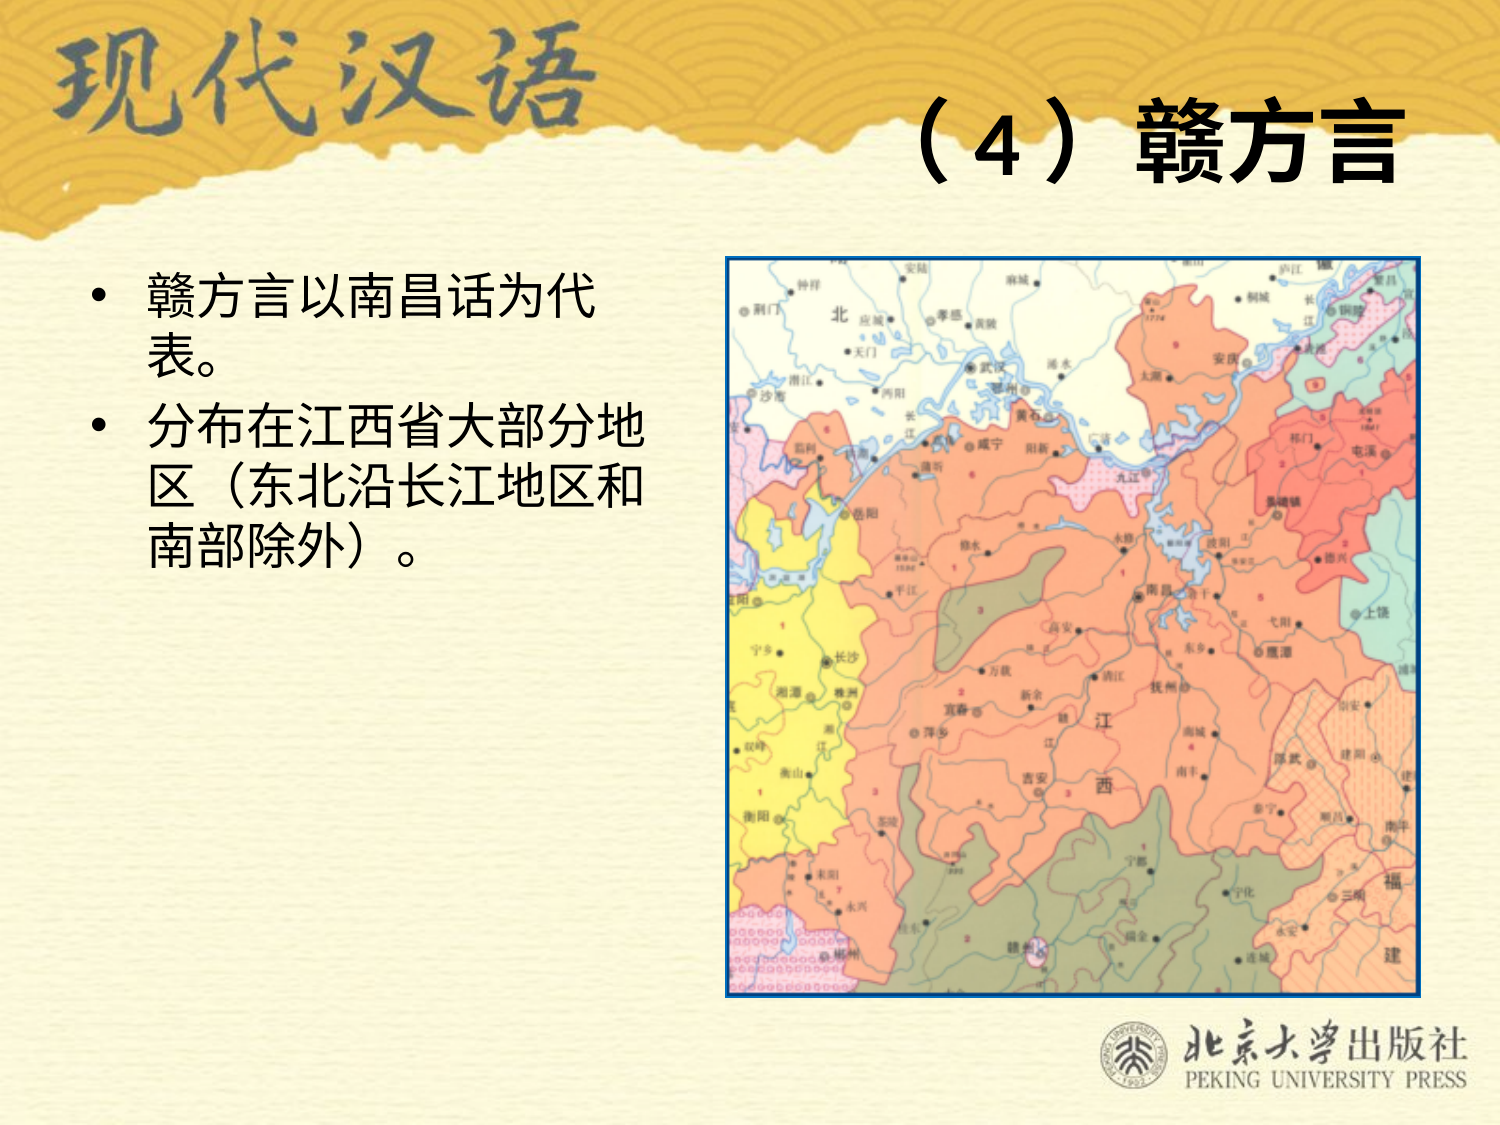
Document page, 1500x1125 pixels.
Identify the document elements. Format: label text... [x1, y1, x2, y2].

list 赣方言以南昌话为代表。 分布在江西省大部分地区（东北沿长江地区和南部除外）。 [74, 256, 704, 1006]
title （4）赣方言 [74, 44, 1426, 233]
picture [726, 257, 1420, 997]
